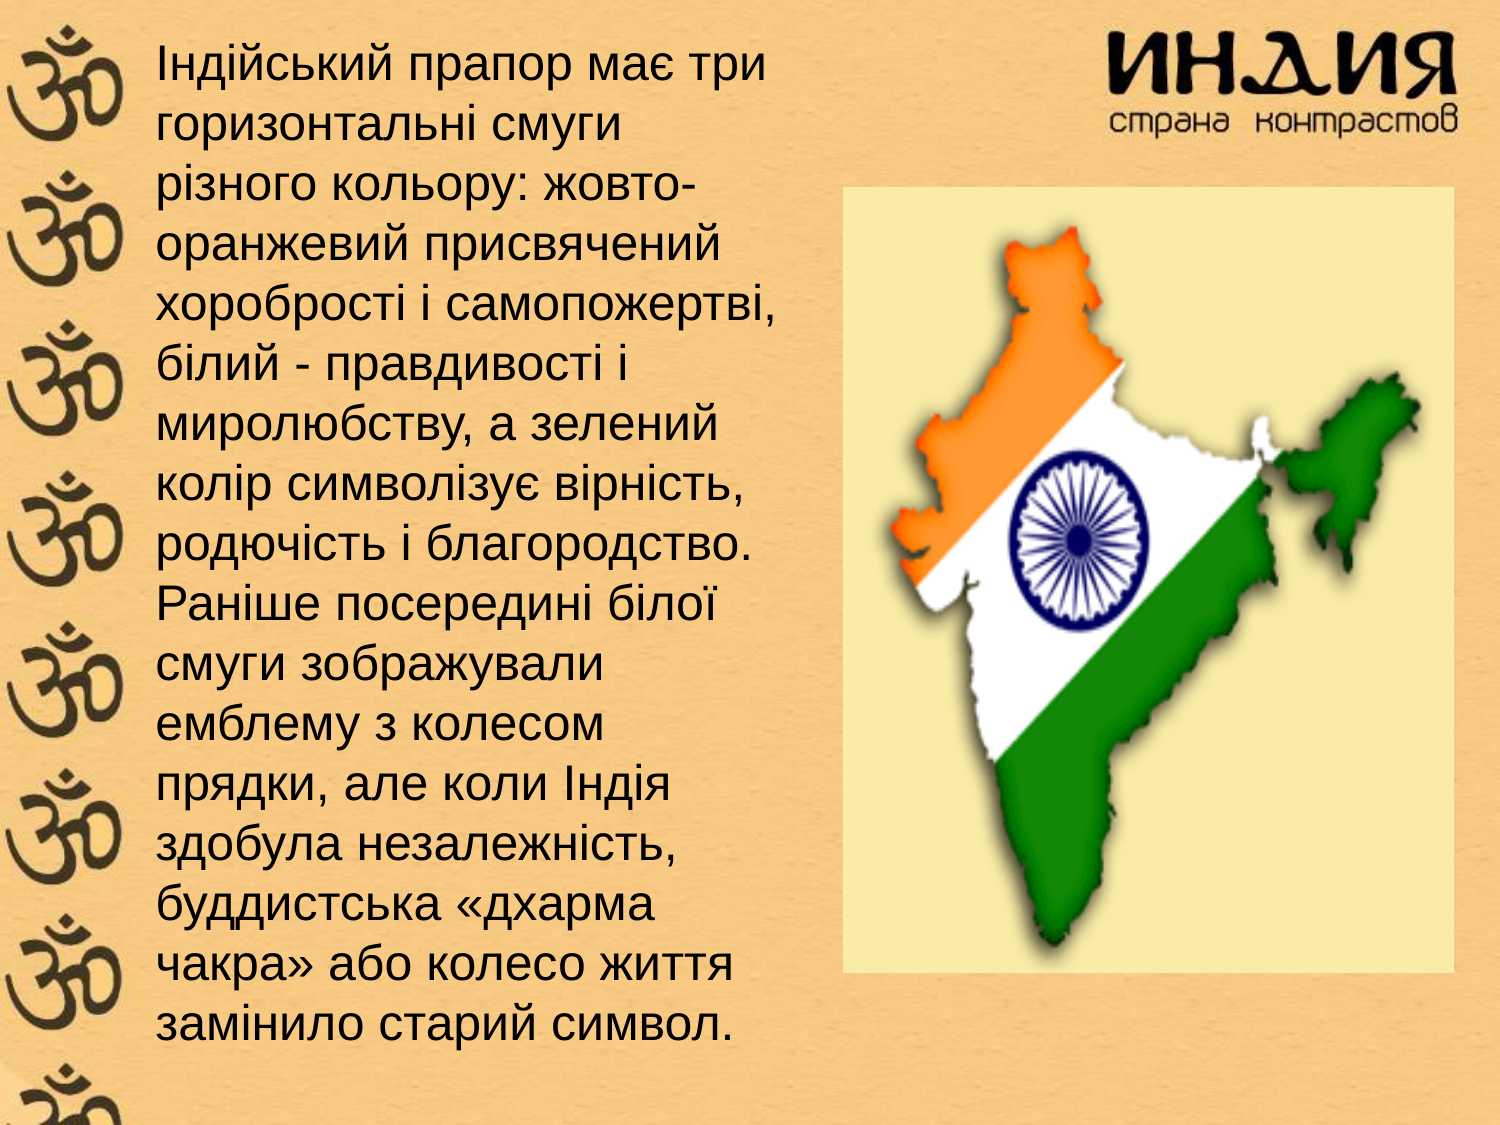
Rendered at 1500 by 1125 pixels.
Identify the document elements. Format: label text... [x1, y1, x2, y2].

text_box Індійський прапор має три горизонтальні смуги різного кольору: жовто-оранжевий присвячений хоробрості і самопожертві, білий - правдивості і миролюбству, а зелений колір символізує вірність, родючість і благородство. Раніше посередині білої смуги зображували емблему з колесом прядки, але коли Індія здобула незалежність, буддистська «дхарма чакра» або колесо життя замінило старий символ. [140, 23, 809, 1119]
picture [0, 0, 1500, 1125]
